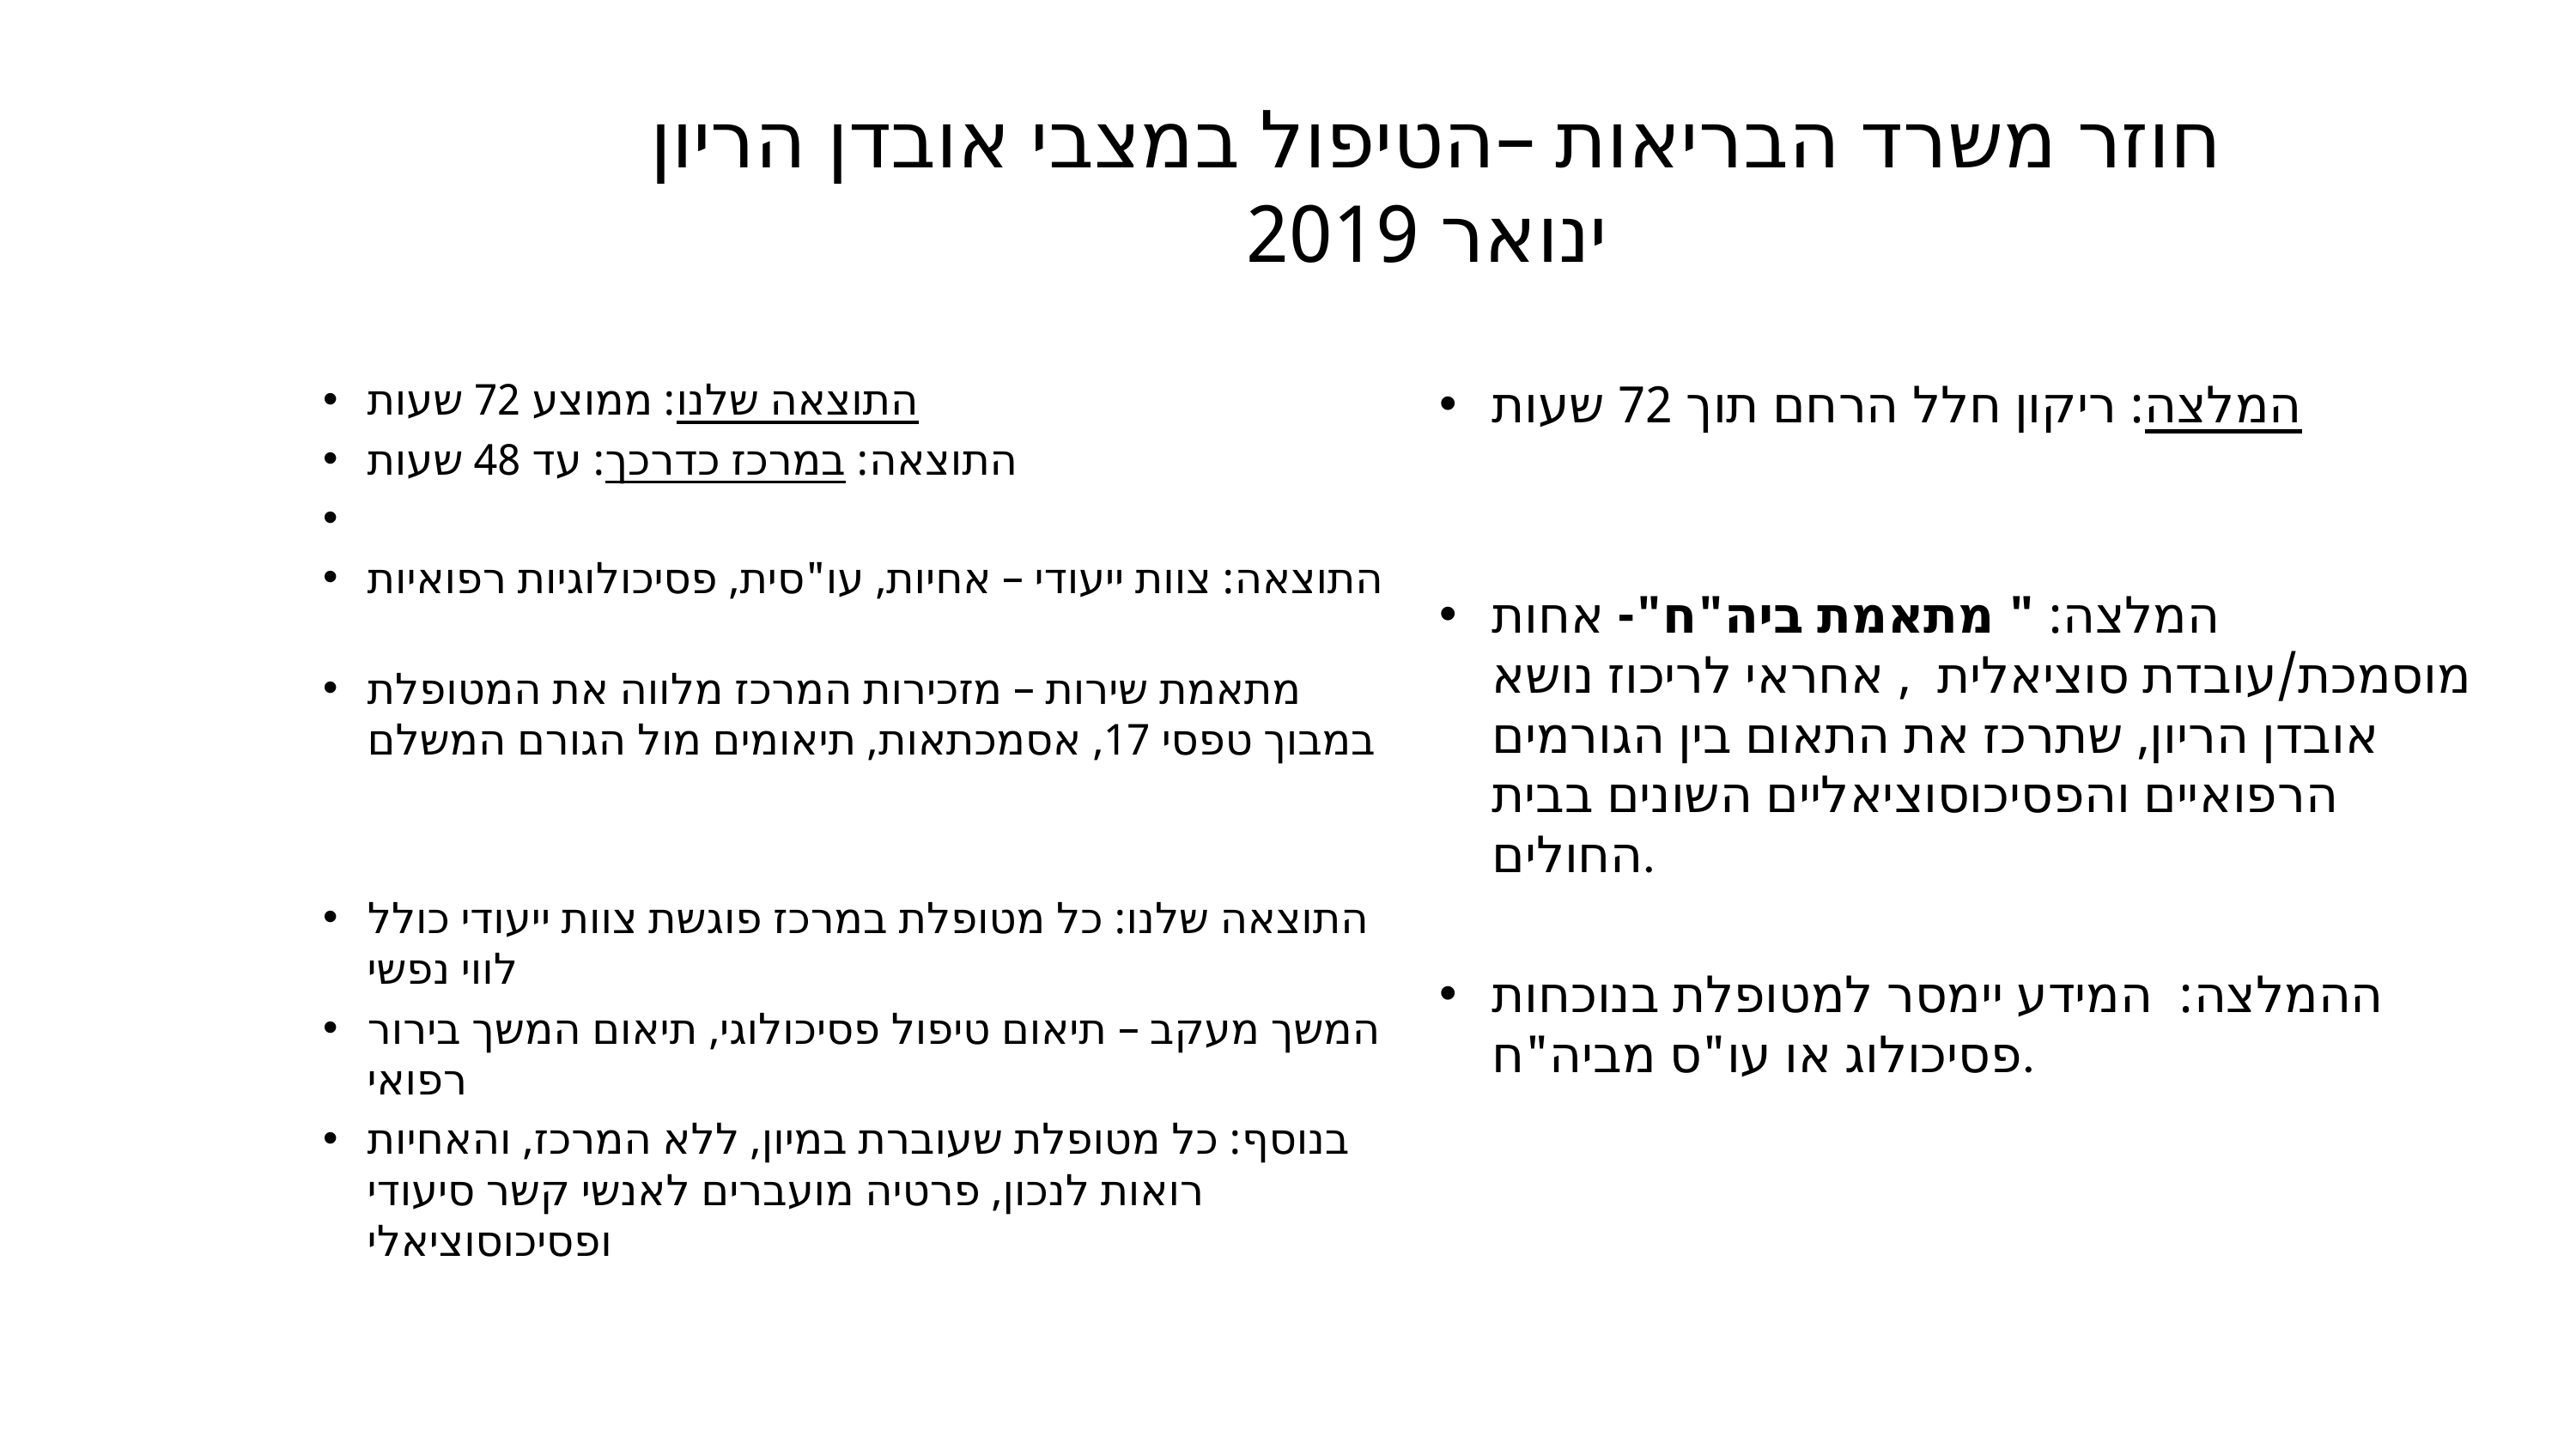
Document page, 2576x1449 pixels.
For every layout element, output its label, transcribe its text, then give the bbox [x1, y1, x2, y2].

title חוזר משרד הבריאות –הטיפול במצבי אובדן הריון ינואר 2019 [315, 43, 2538, 324]
list המלצה: ריקון חלל הרחם תוך 72 שעות המלצה: " מתאמת ביה"ח"- אחות מוסמכת/עובדת סוציאלית , אחראי לריכוז נושא אובדן הריון, שתרכז את התאום בין הגורמים הרפואיים והפסיכוסוציאליים השונים בבית החולים. ההמלצה: המידע יימסר למטופלת בנוכחות פסיכולוג או עו"ס מביה"ח. [1426, 366, 2522, 1286]
list התוצאה שלנו: ממוצע 72 שעות התוצאה: במרכז כדרכך: עד 48 שעות התוצאה: צוות ייעודי – אחיות, עו"סית, פסיכולוגיות רפואיות מתאמת שירות – מזכירות המרכז מלווה את המטופלת במבוך טפסי 17, אסמכתאות, תיאומים מול הגורם המשלם התוצאה שלנו: כל מטופלת במרכז פוגשת צוות ייעודי כולל לווי נפשי המשך מעקב – תיאום טיפול פסיכולוגי, תיאום המשך בירור רפואי בנוסף: כל מטופלת שעוברת במיון, ללא המרכז, והאחיות רואות לנכון, פרטיה מועברים לאנשי קשר סיעודי ופסיכוסוציאלי [309, 366, 1405, 1286]
